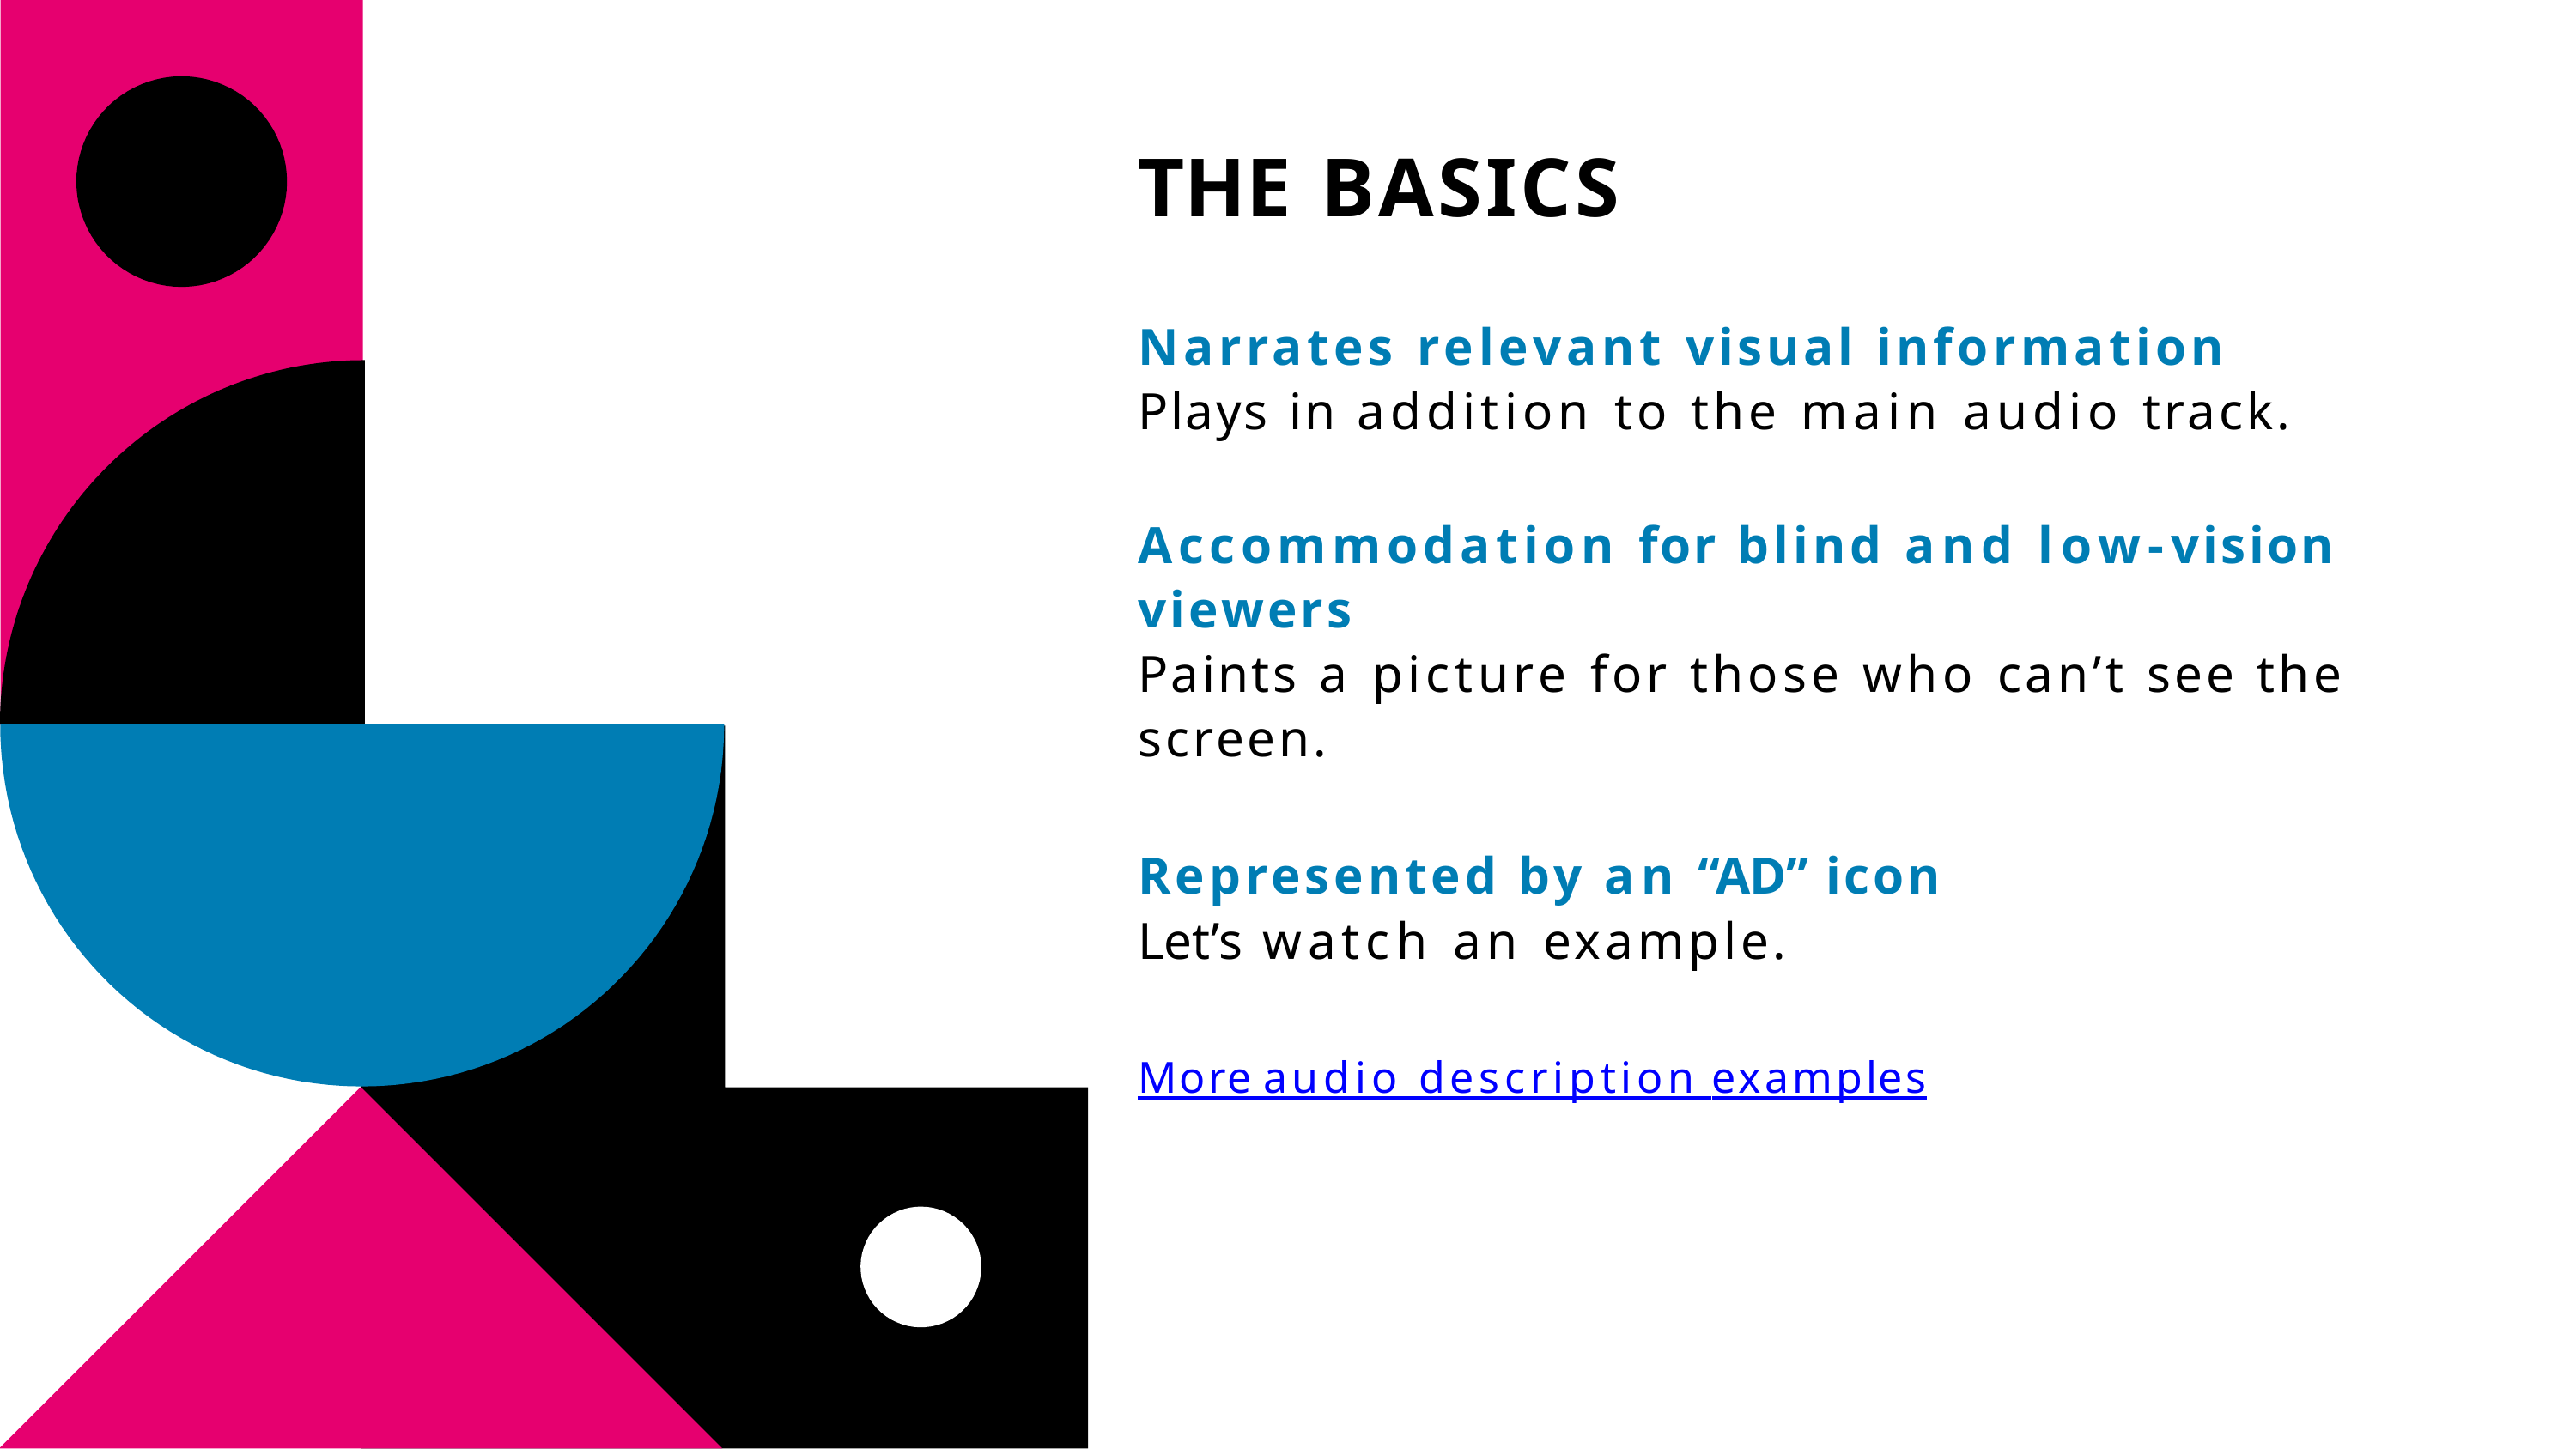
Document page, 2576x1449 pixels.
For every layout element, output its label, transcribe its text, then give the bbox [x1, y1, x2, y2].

title THE BASICS [1091, 77, 2433, 379]
text_box Narrates relevant visual information Plays in addition to the main audio track. Accommodation for blind and low-vision viewers Paints a picture for those who can’t see the screen. Represented by an “AD” icon Let’s watch an example. More audio description examples [1136, 307, 2447, 1109]
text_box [0, 0, 1089, 1449]
